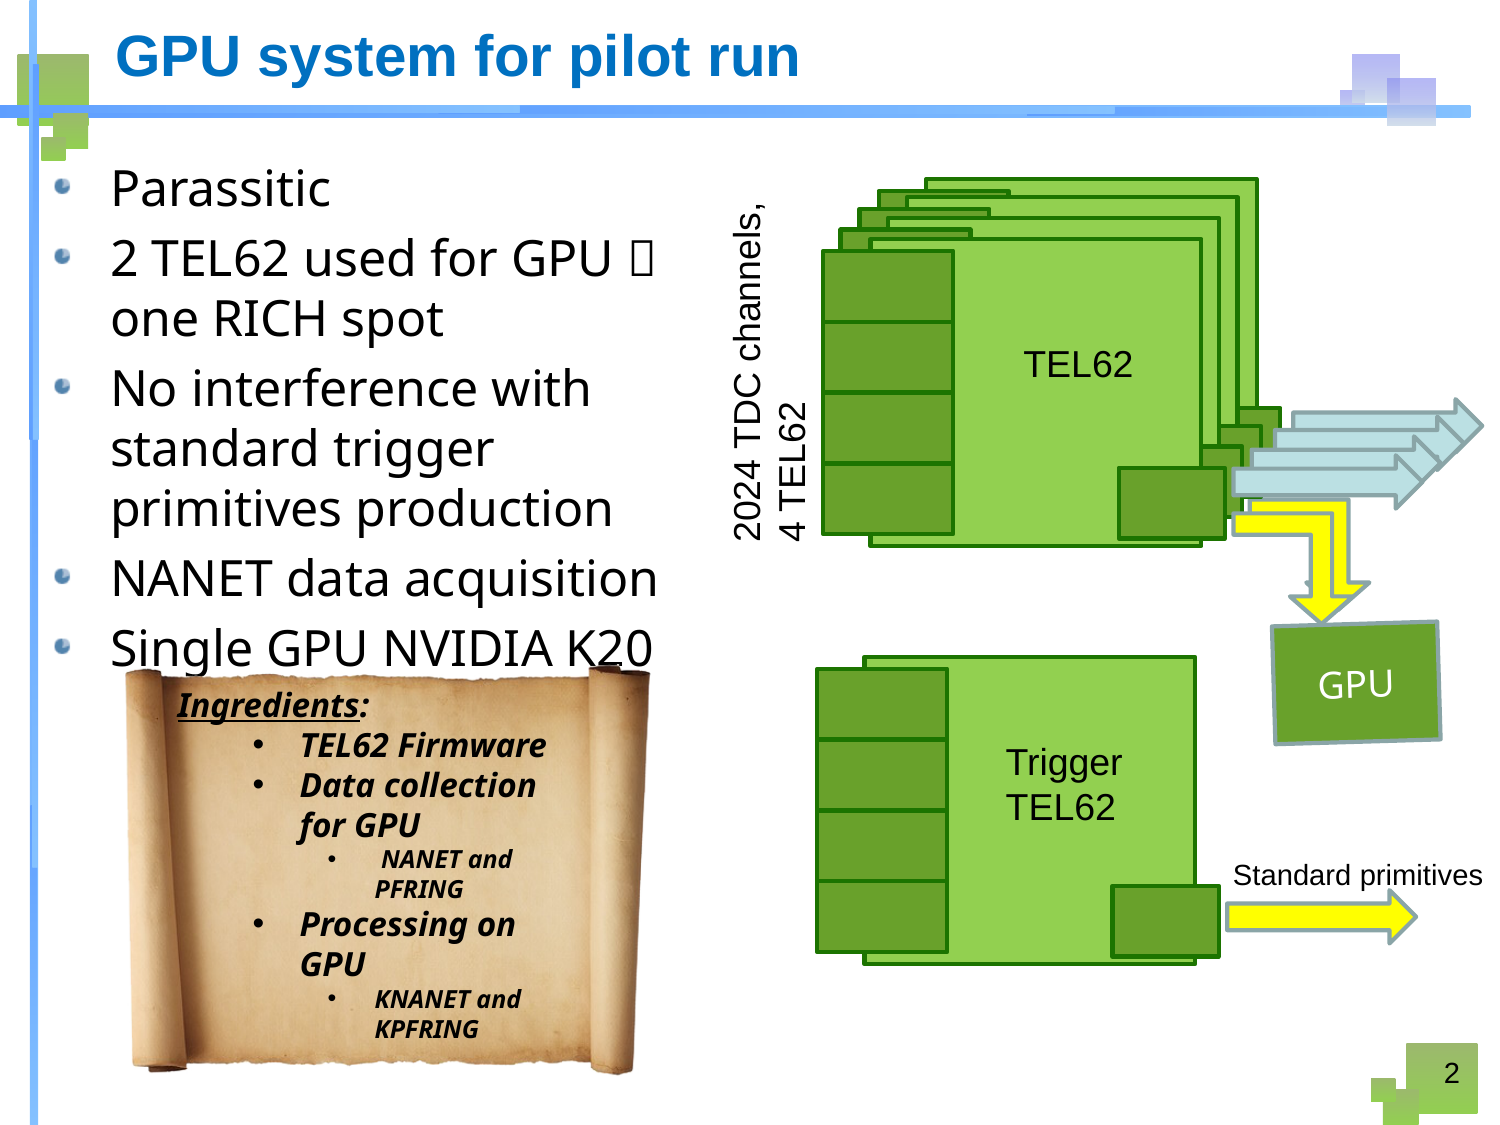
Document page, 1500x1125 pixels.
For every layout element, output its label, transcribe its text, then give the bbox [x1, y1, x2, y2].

text_box [1231, 511, 1356, 623]
text_box [1265, 453, 1425, 511]
picture [53, 567, 72, 586]
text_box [823, 238, 1226, 547]
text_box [123, 661, 651, 1101]
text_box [840, 217, 1243, 526]
text_box 2024 TDC channels, 4 TEL62 [715, 179, 821, 558]
picture [53, 377, 72, 396]
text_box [816, 656, 1220, 965]
picture [53, 637, 72, 656]
text_box [1225, 899, 1419, 946]
slide_number 2 [1124, 1046, 1476, 1125]
text_box [1262, 498, 1372, 598]
picture [53, 177, 72, 196]
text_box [859, 196, 1262, 505]
text_box Standard primitives [1223, 848, 1500, 899]
list Parassitic 2 TEL62 used for GPU  one RICH spot No interference with standard trigger primitives production NANET data acquisition Single GPU NVIDIA K20 [38, 148, 736, 569]
title GPU system for pilot run [100, 0, 999, 107]
text_box [1286, 434, 1443, 482]
text_box [1291, 397, 1485, 455]
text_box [878, 178, 1281, 487]
text_box [1286, 414, 1467, 472]
picture [53, 247, 72, 266]
text_box GPU [1269, 619, 1443, 747]
